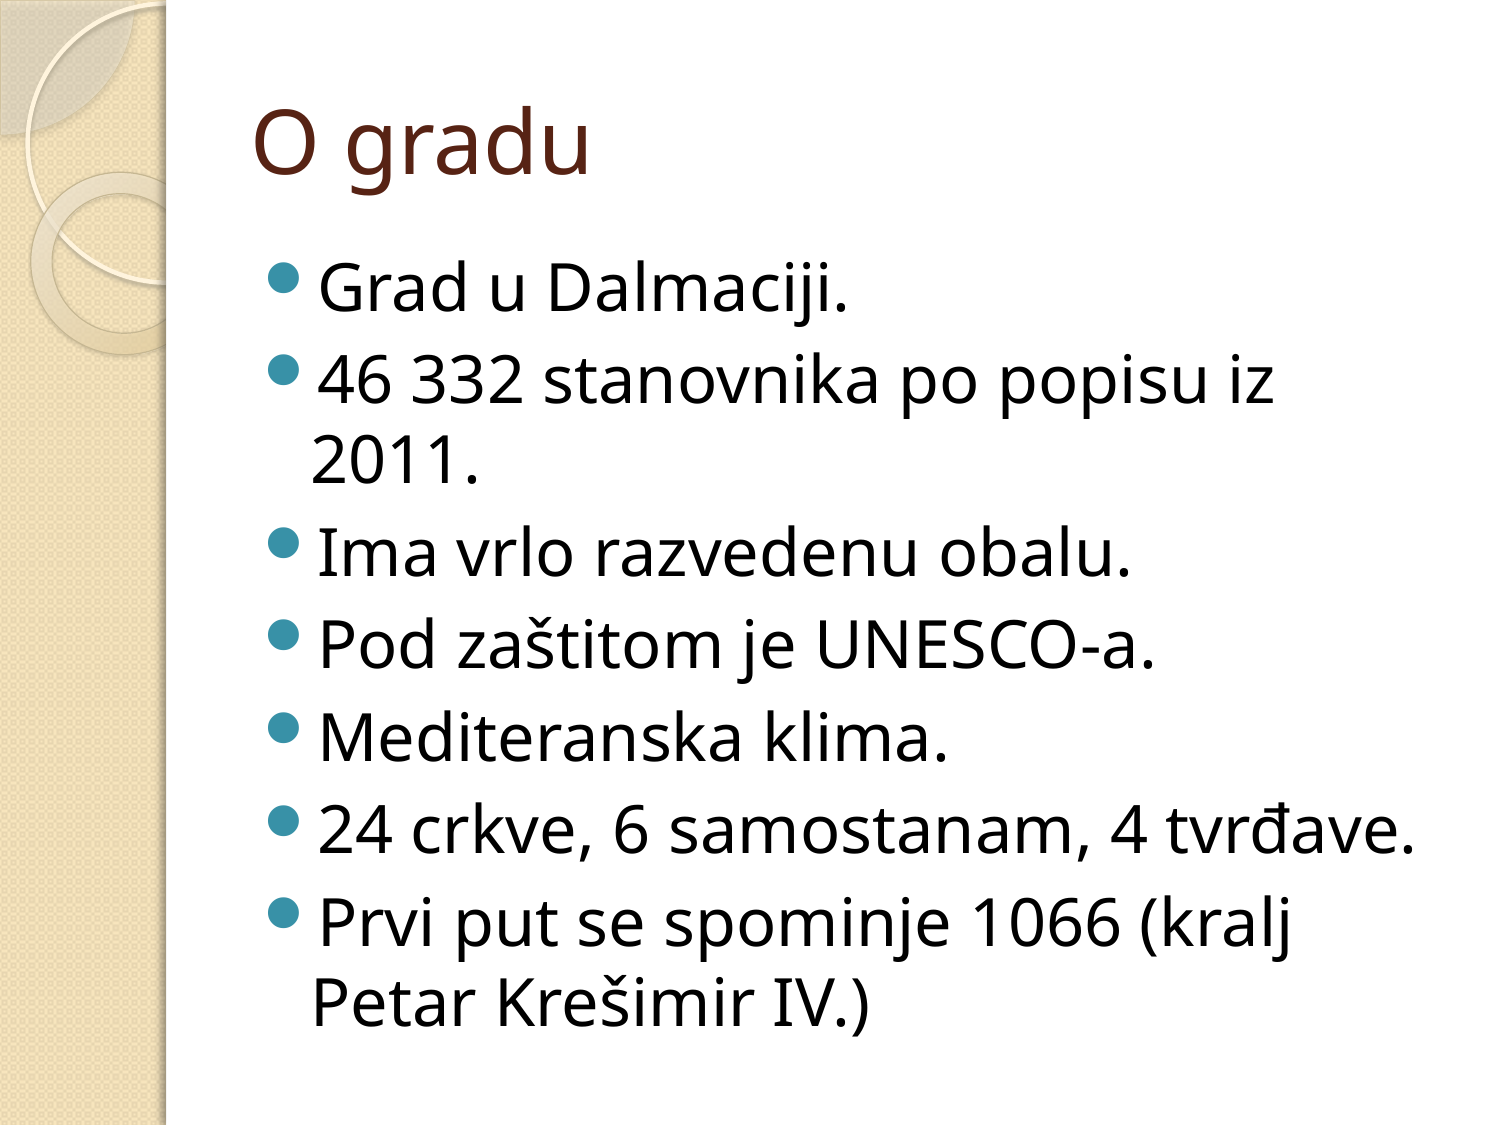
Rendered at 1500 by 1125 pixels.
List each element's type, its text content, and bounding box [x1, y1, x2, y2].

list Grad u Dalmaciji. 46 332 stanovnika po popisu iz 2011. Ima vrlo razvedenu obalu. Pod zaštitom je UNESCO-a. Mediteranska klima. 24 crkve, 6 samostanam, 4 tvrđave. Prvi put se spominje 1066 (kralj Petar Krešimir IV.) [235, 237, 1466, 1025]
title O gradu [235, 45, 1466, 233]
